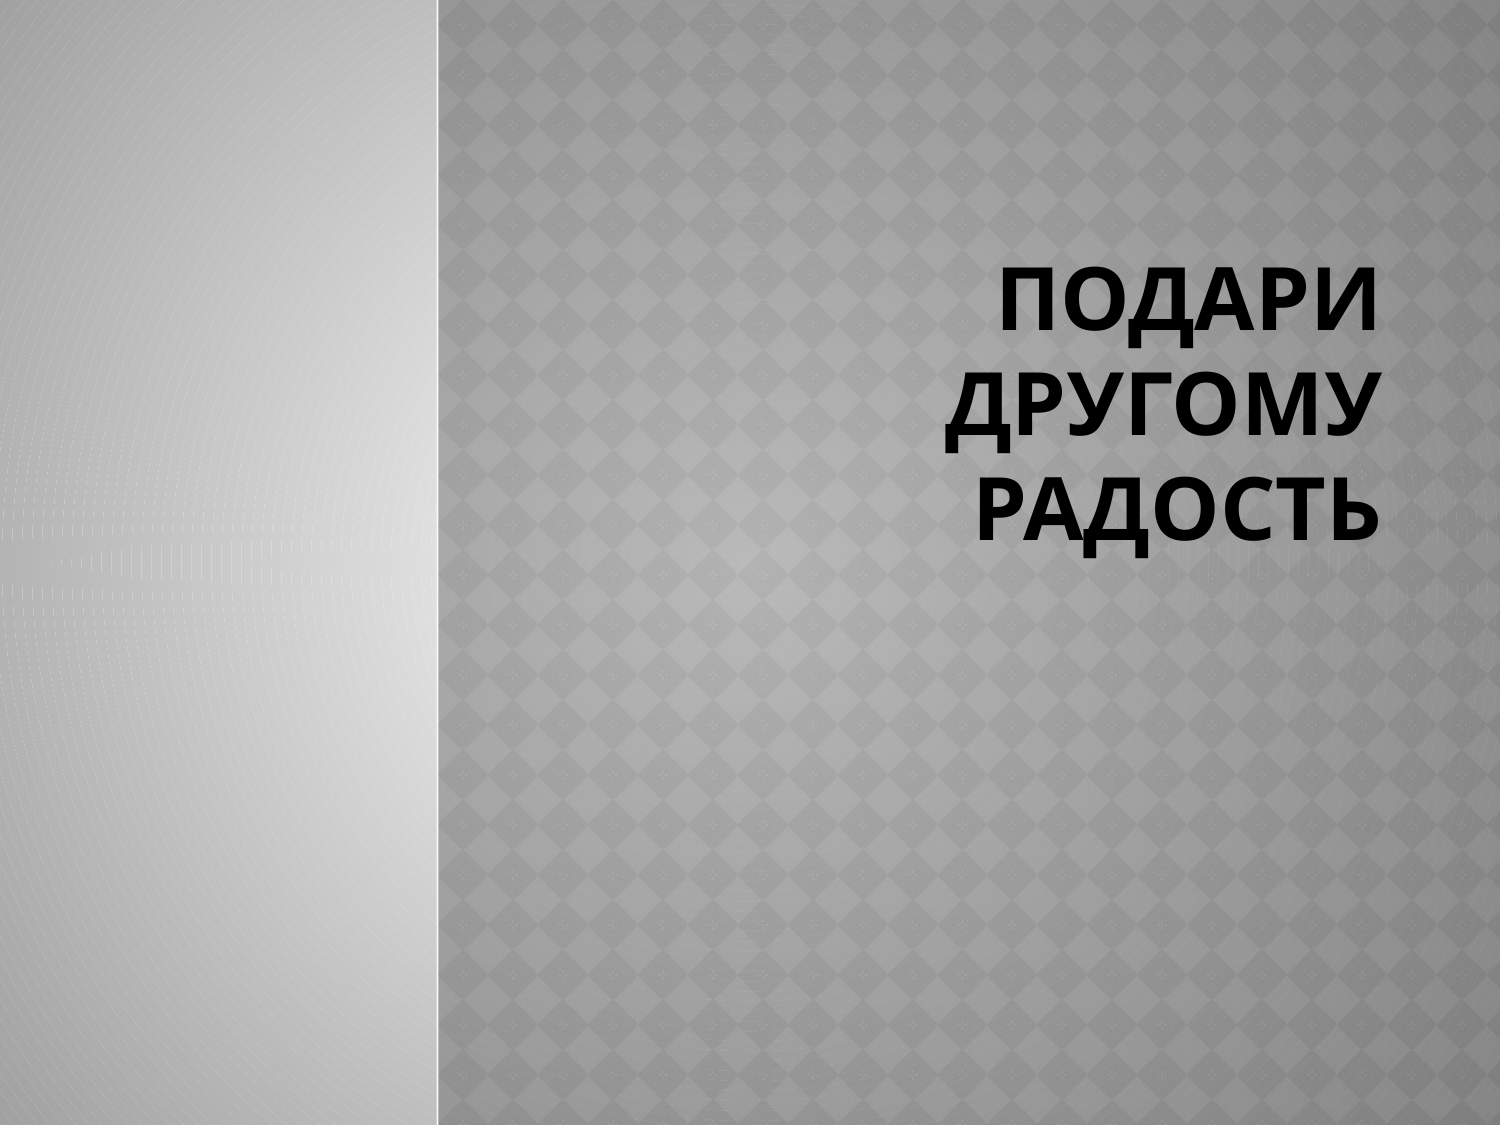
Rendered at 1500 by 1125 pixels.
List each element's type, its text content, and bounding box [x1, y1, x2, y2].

title Подари другому радость [552, 87, 1390, 558]
